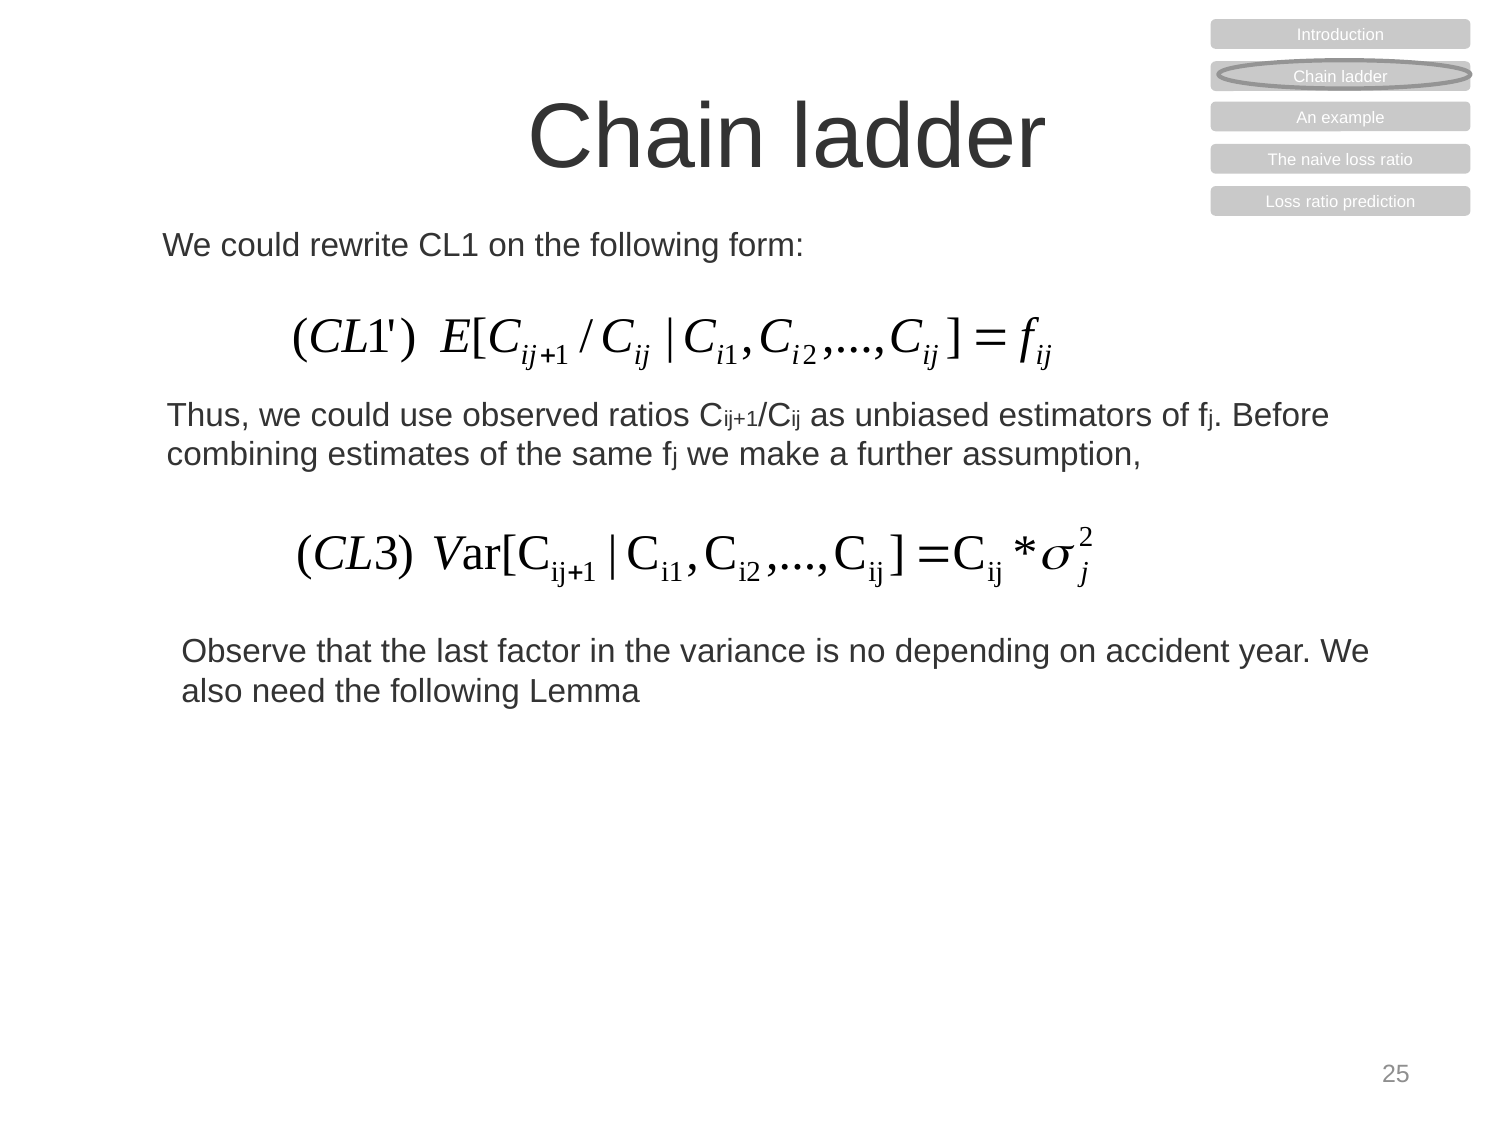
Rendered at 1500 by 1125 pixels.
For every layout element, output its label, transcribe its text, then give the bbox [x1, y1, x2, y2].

text_box Thus, we could use observed ratios Cij+1/Cij as unbiased estimators of fj. Before combining estimates of the same fj we make a further assumption, [151, 385, 1404, 480]
text_box Observe that the last factor in the variance is no depending on accident year. We also need the following Lemma [166, 621, 1419, 717]
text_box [1210, 18, 1471, 217]
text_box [284, 302, 1062, 382]
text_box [288, 514, 1104, 599]
title Chain ladder [143, 54, 1205, 209]
slide_number 25 [1074, 1042, 1425, 1103]
text_box We could rewrite CL1 on the following form: [147, 215, 1400, 271]
